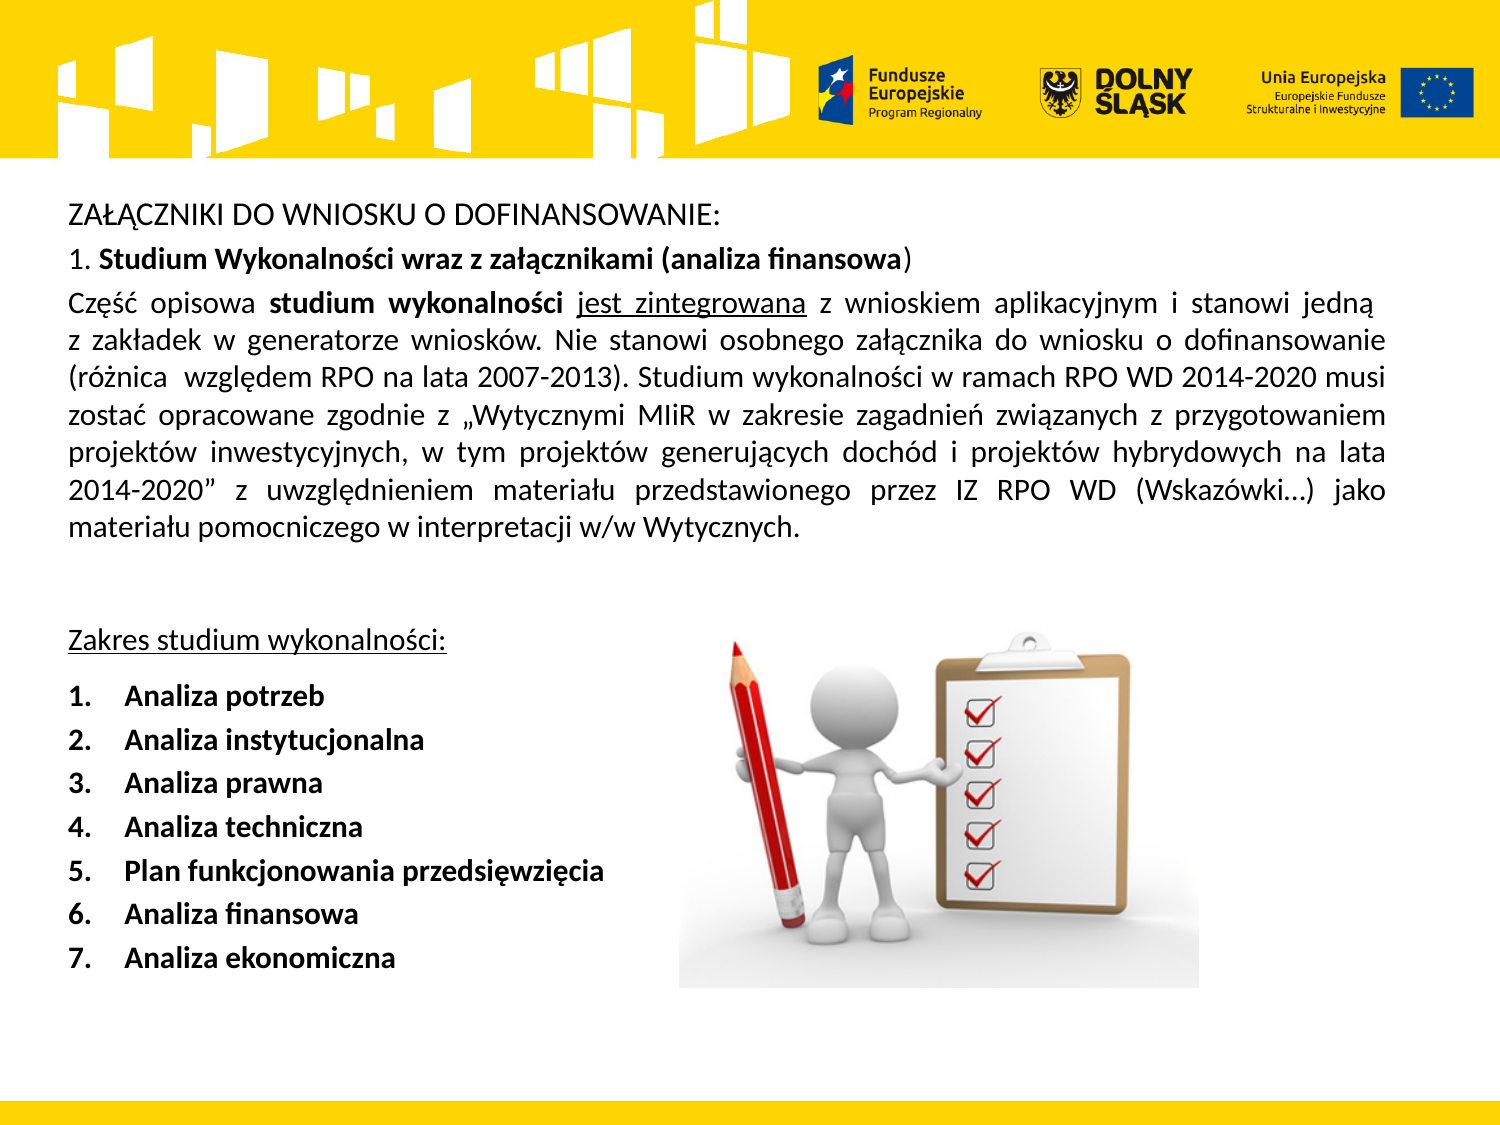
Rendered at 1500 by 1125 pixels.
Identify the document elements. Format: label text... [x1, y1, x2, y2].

picture [0, 0, 1500, 1125]
list ZAŁĄCZNIKI DO WNIOSKU O DOFINANSOWANIE: 1. Studium Wykonalności wraz z załącznikami (analiza finansowa) Część opisowa studium wykonalności jest zintegrowana z wnioskiem aplikacyjnym i stanowi jedną z zakładek w generatorze wniosków. Nie stanowi osobnego załącznika do wniosku o dofinansowanie (różnica względem RPO na lata 2007-2013). Studium wykonalności w ramach RPO WD 2014-2020 musi zostać opracowane zgodnie z „Wytycznymi MIiR w zakresie zagadnień związanych z przygotowaniem projektów inwestycyjnych, w tym projektów generujących dochód i projektów hybrydowych na lata 2014-2020” z uwzględnieniem materiału przedstawionego przez IZ RPO WD (Wskazówki…) jako materiału pomocniczego w interpretacji w/w Wytycznych. Zakres studium wykonalności: Analiza potrzeb Analiza instytucjonalna Analiza prawna Analiza techniczna Plan funkcjonowania przedsięwzięcia Analiza finansowa Analiza ekonomiczna [53, 184, 1404, 1047]
